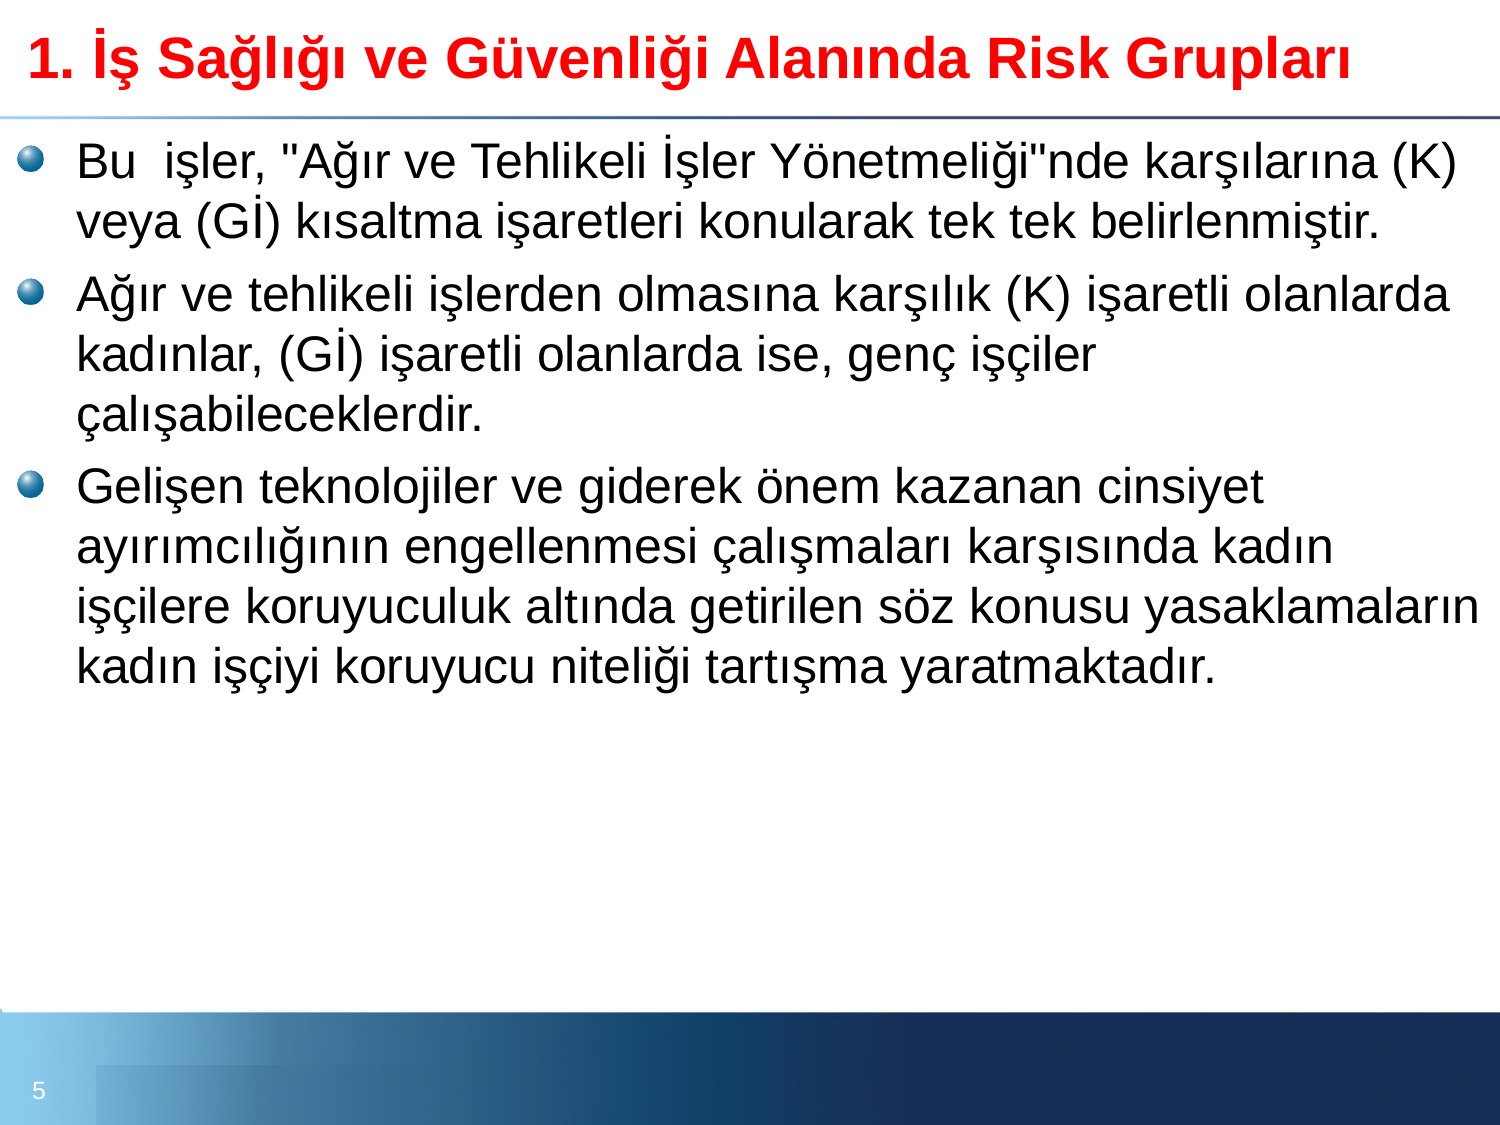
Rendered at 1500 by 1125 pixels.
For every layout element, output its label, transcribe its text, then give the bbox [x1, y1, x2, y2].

picture [0, 0, 1500, 1125]
slide_number 5 [16, 1066, 110, 1110]
picture [37, 491, 44, 498]
picture [37, 298, 44, 305]
picture [17, 470, 44, 498]
picture [17, 145, 44, 172]
title 1. İş Sağlığı ve Güvenliği Alanında Risk Grupları [12, 6, 1381, 116]
list Bu işler, "Ağır ve Tehlikeli İşler Yönetmeliği"nde karşılarına (K) veya (Gİ) kısaltma işaretleri konularak tek tek belirlenmiştir. Ağır ve tehlikeli işlerden olmasına karşılık (K) işaretli olanlarda kadınlar, (Gİ) işaretli olanlarda ise, genç işçiler çalışabileceklerdir. Gelişen teknolojiler ve giderek önem kazanan cinsiyet ayırımcılığının engellenmesi çalışmaları karşısında kadın işçilere koruyuculuk altında getirilen söz konusu yasaklamaların kadın işçiyi koruyucu niteliği tartışma yaratmaktadır. [1, 121, 1500, 1013]
picture [17, 278, 44, 305]
picture [37, 165, 44, 172]
